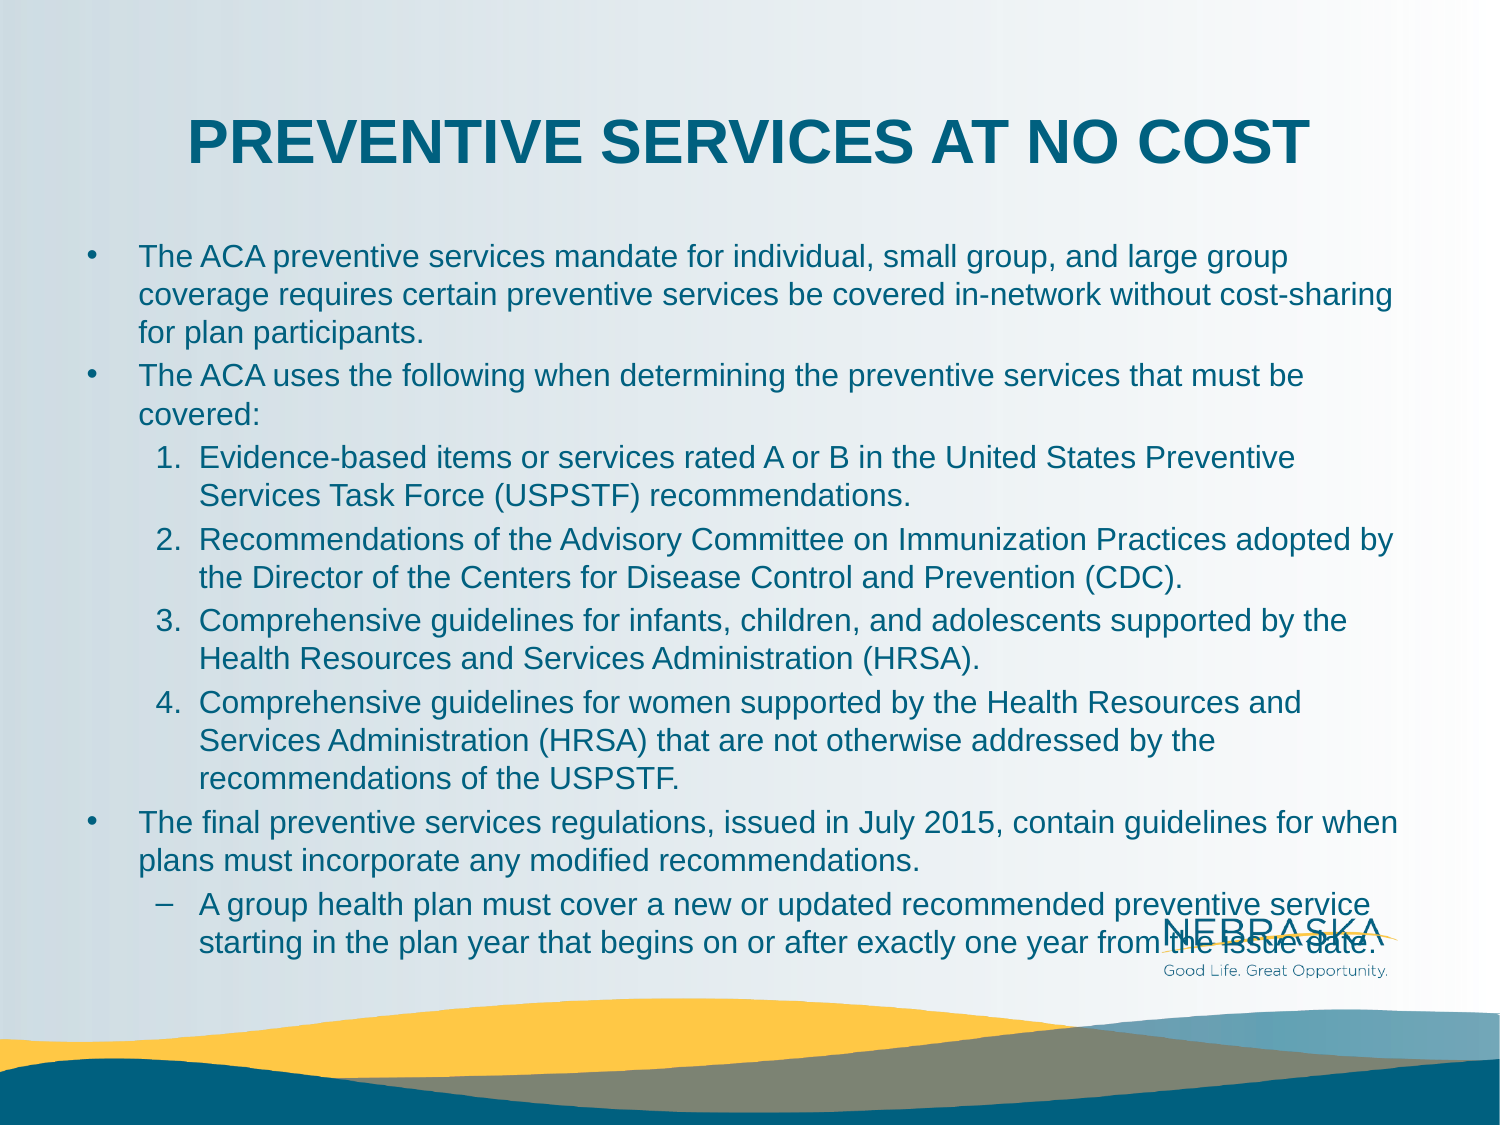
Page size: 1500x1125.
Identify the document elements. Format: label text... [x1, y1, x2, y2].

list The ACA preventive services mandate for individual, small group, and large group coverage requires certain preventive services be covered in-network without cost-sharing for plan participants. The ACA uses the following when determining the preventive services that must be covered: Evidence-based items or services rated A or B in the United States Preventive Services Task Force (USPSTF) recommendations. Recommendations of the Advisory Committee on Immunization Practices adopted by the Director of the Centers for Disease Control and Prevention (CDC). Comprehensive guidelines for infants, children, and adolescents supported by the Health Resources and Services Administration (HRSA). Comprehensive guidelines for women supported by the Health Resources and Services Administration (HRSA) that are not otherwise addressed by the recommendations of the USPSTF. The final preventive services regulations, issued in July 2015, contain guidelines for when plans must incorporate any modified recommendations. A group health plan must cover a new or updated recommended preventive service starting in the plan year that begins on or after exactly one year from the issue date. [71, 227, 1422, 975]
picture [0, 0, 1500, 1112]
title PREVENTIVE SERVICES AT NO COST [75, 45, 1425, 233]
